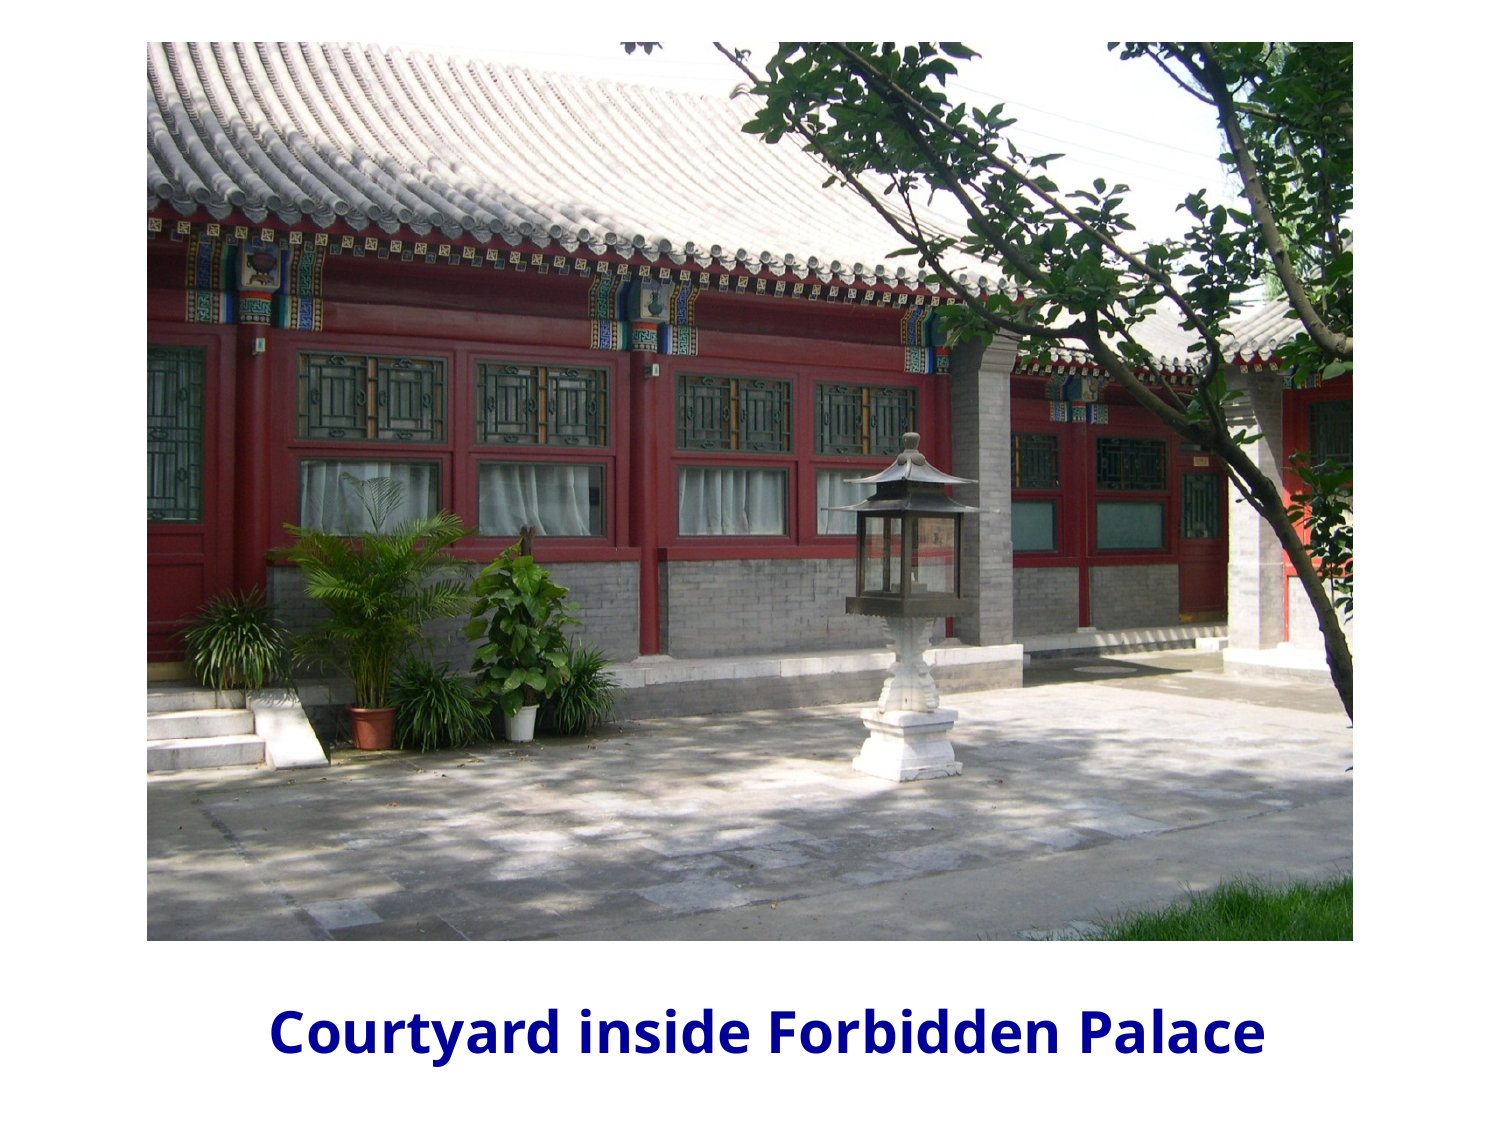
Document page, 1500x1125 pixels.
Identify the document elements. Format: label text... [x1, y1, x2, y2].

picture [147, 42, 1353, 941]
subtitle Courtyard inside Forbidden Palace [100, 987, 1436, 1108]
